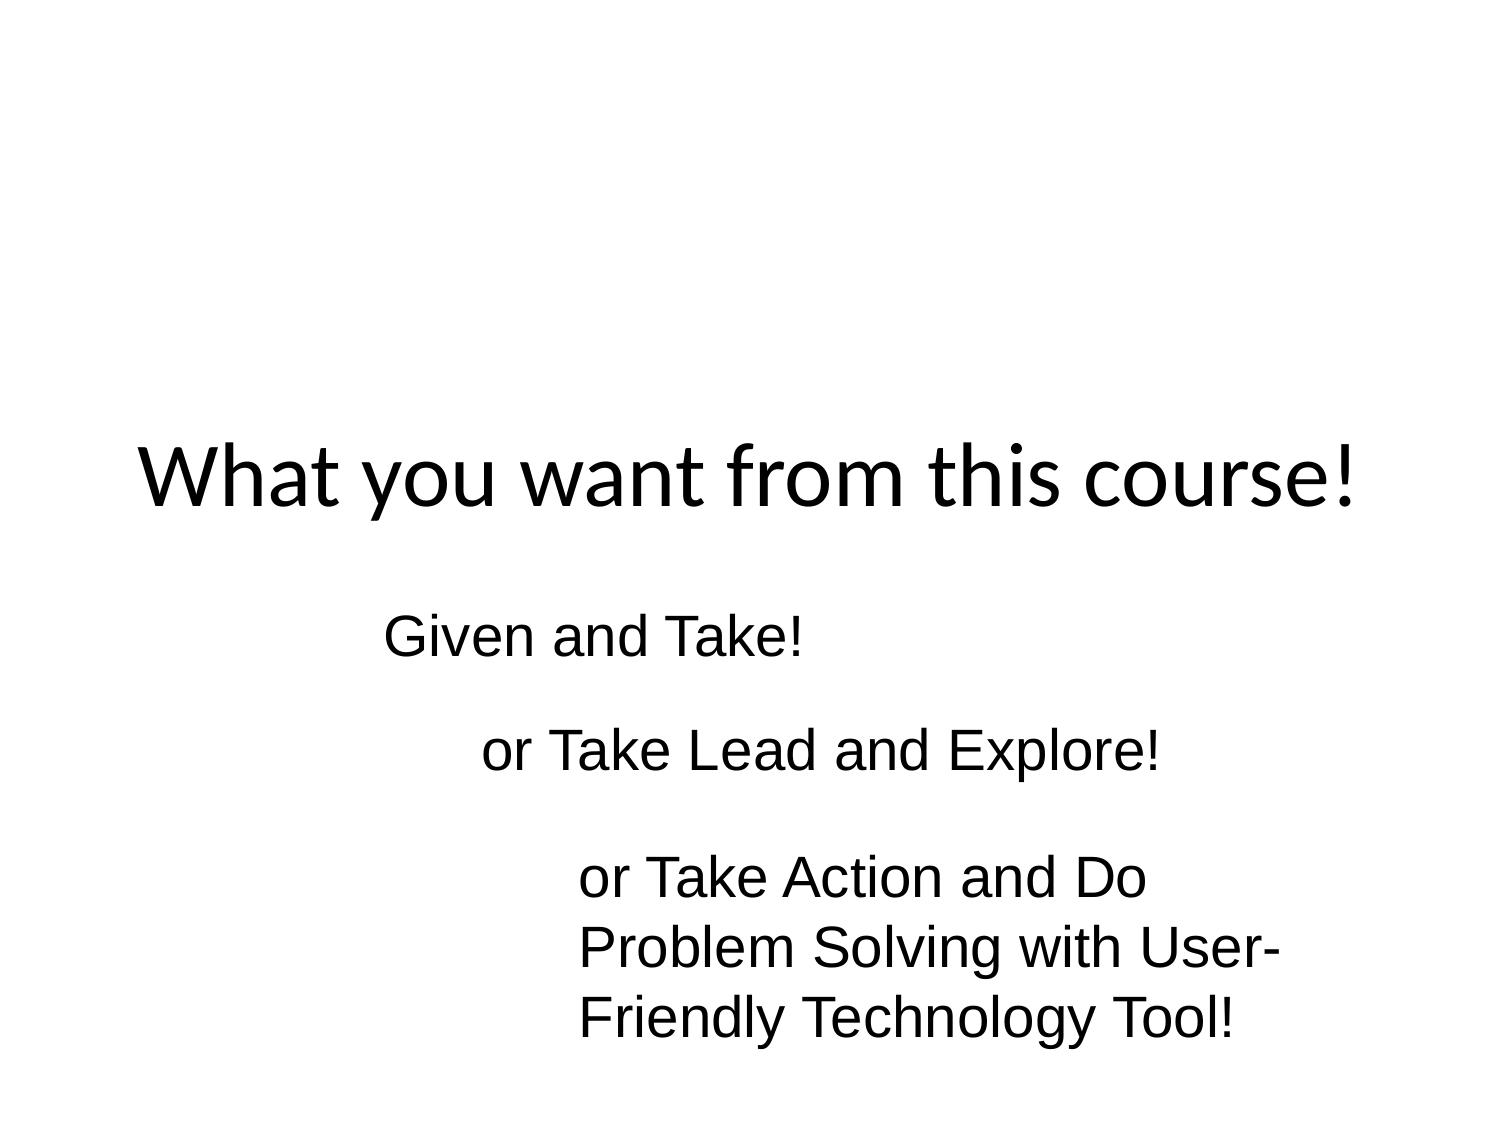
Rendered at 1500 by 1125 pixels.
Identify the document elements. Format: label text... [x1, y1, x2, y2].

text_box or Take Lead and Explore! [466, 704, 1264, 789]
title What you want from this course! [112, 349, 1388, 591]
text_box Given and Take! [369, 590, 1069, 676]
text_box or Take Action and Do Problem Solving with User-Friendly Technology Tool! [563, 831, 1362, 1057]
